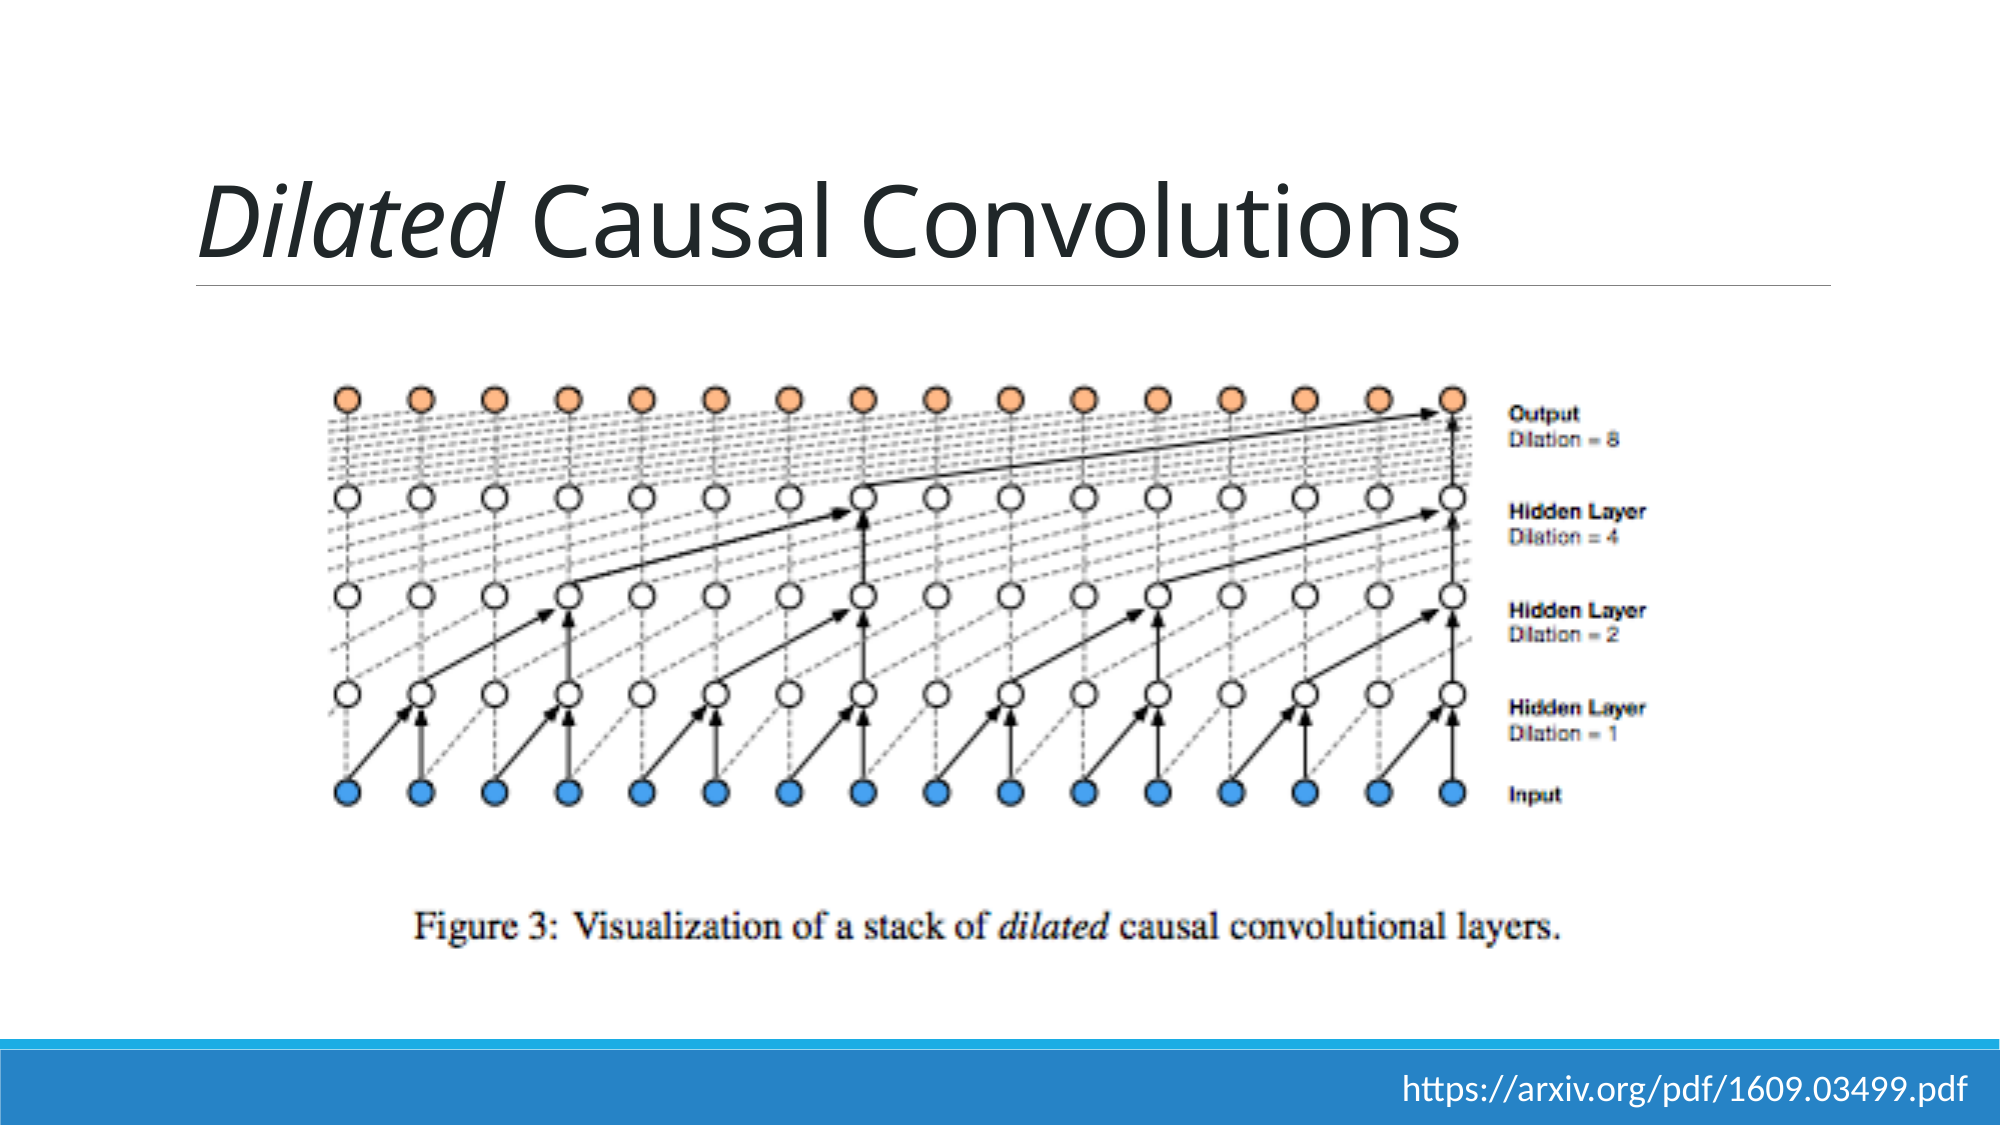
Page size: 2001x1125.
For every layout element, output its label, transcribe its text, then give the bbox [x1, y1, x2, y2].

text_box https://arxiv.org/pdf/1609.03499.pdf [1212, 1056, 1984, 1117]
title Dilated Causal Convolutions [180, 47, 1830, 285]
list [302, 330, 1710, 980]
